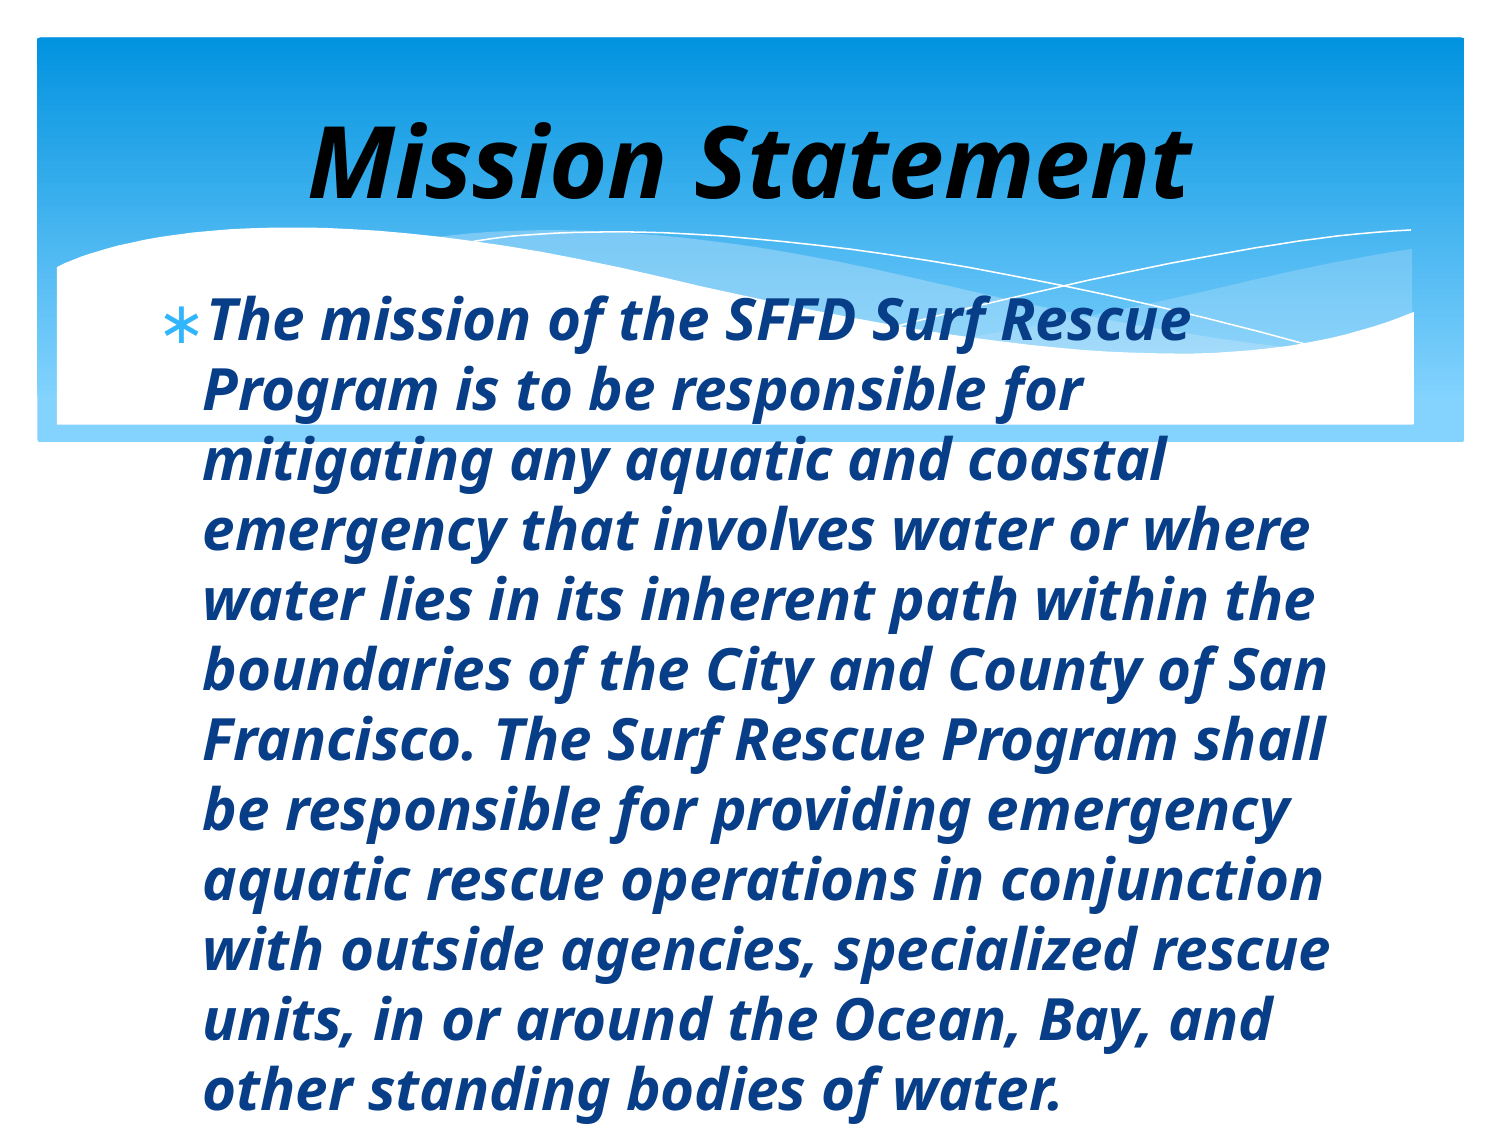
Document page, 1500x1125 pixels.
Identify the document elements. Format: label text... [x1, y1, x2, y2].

title Mission Statement [75, 55, 1425, 261]
list The mission of the SFFD Surf Rescue Program is to be responsible for mitigating any aquatic and coastal emergency that involves water or where water lies in its inherent path within the boundaries of the City and County of San Francisco. The Surf Rescue Program shall be responsible for providing emergency aquatic rescue operations in conjunction with outside agencies, specialized rescue units, in or around the Ocean, Bay, and other standing bodies of water. [142, 275, 1359, 1063]
